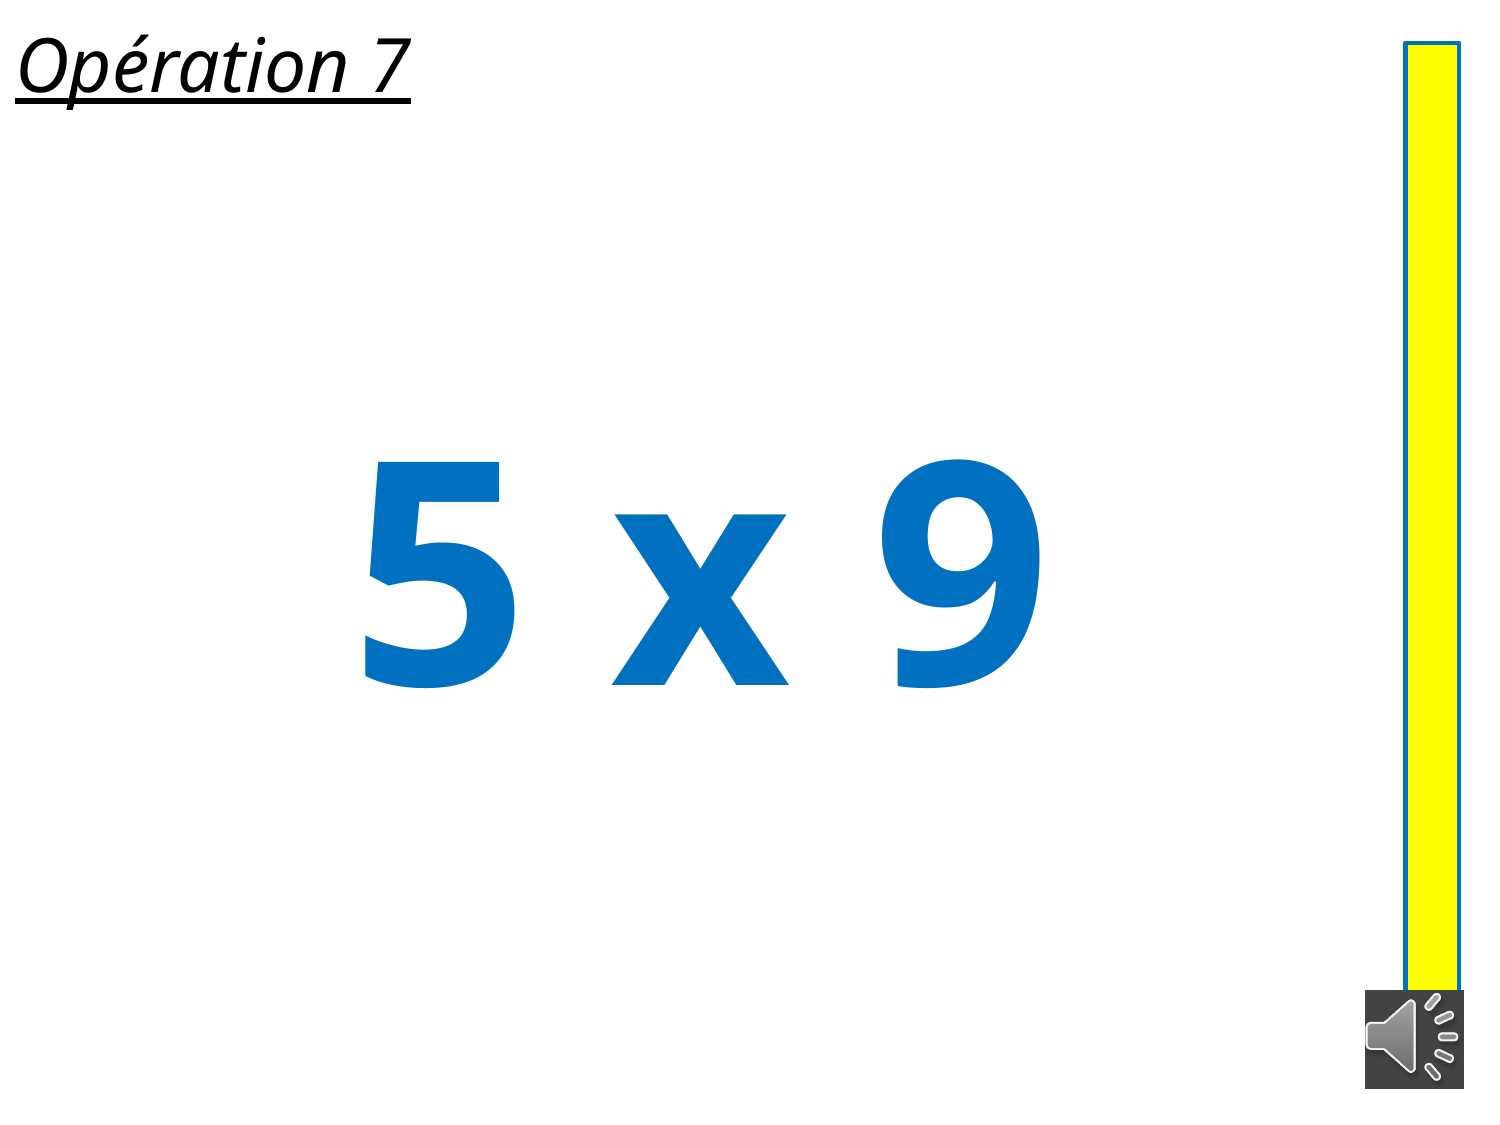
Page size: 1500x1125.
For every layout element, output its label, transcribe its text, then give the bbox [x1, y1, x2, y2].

text_box [1403, 41, 1461, 987]
text_box 5 x 9 [0, 365, 1403, 756]
picture [1364, 989, 1465, 1090]
title Opération 7 [0, 0, 502, 126]
